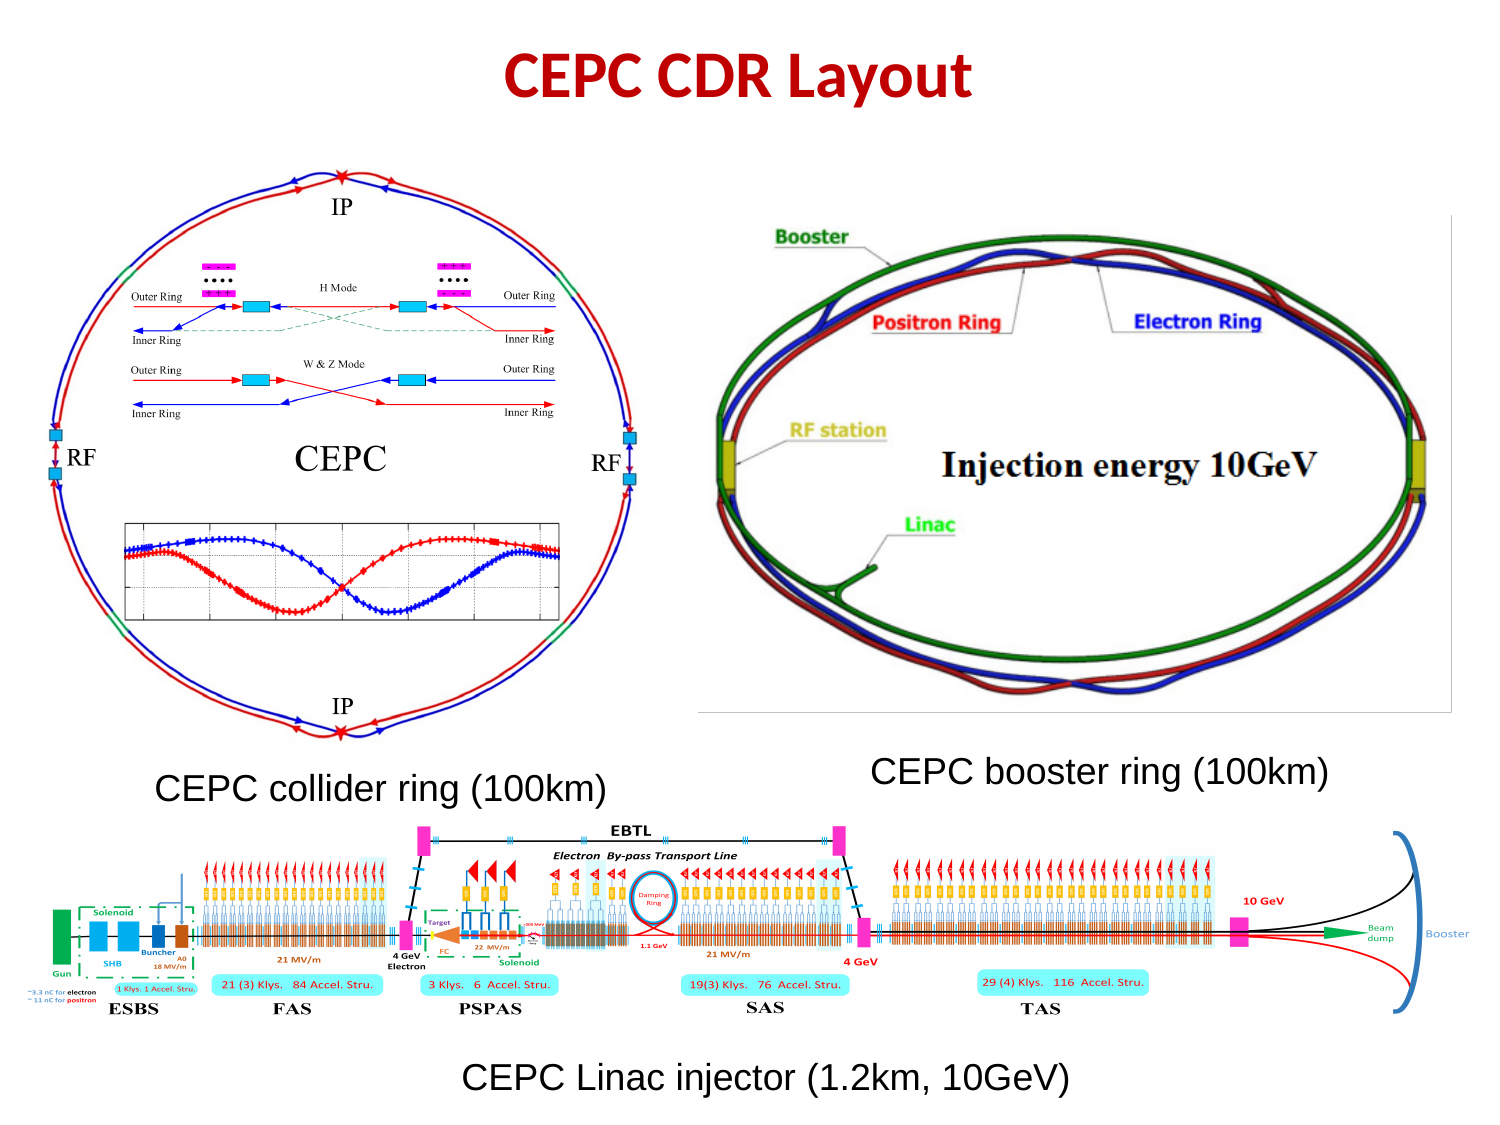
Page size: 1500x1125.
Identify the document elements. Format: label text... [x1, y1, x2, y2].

text_box CEPC collider ring (100km) [139, 809, 623, 815]
text_box CEPC Linac injector (1.2km, 10GeV) [446, 1045, 1087, 1106]
picture [23, 816, 1477, 1026]
title CEPC CDR Layout [63, 0, 1415, 170]
picture [698, 215, 1454, 715]
picture [23, 169, 659, 801]
text_box CEPC booster ring (100km) [855, 739, 1345, 800]
